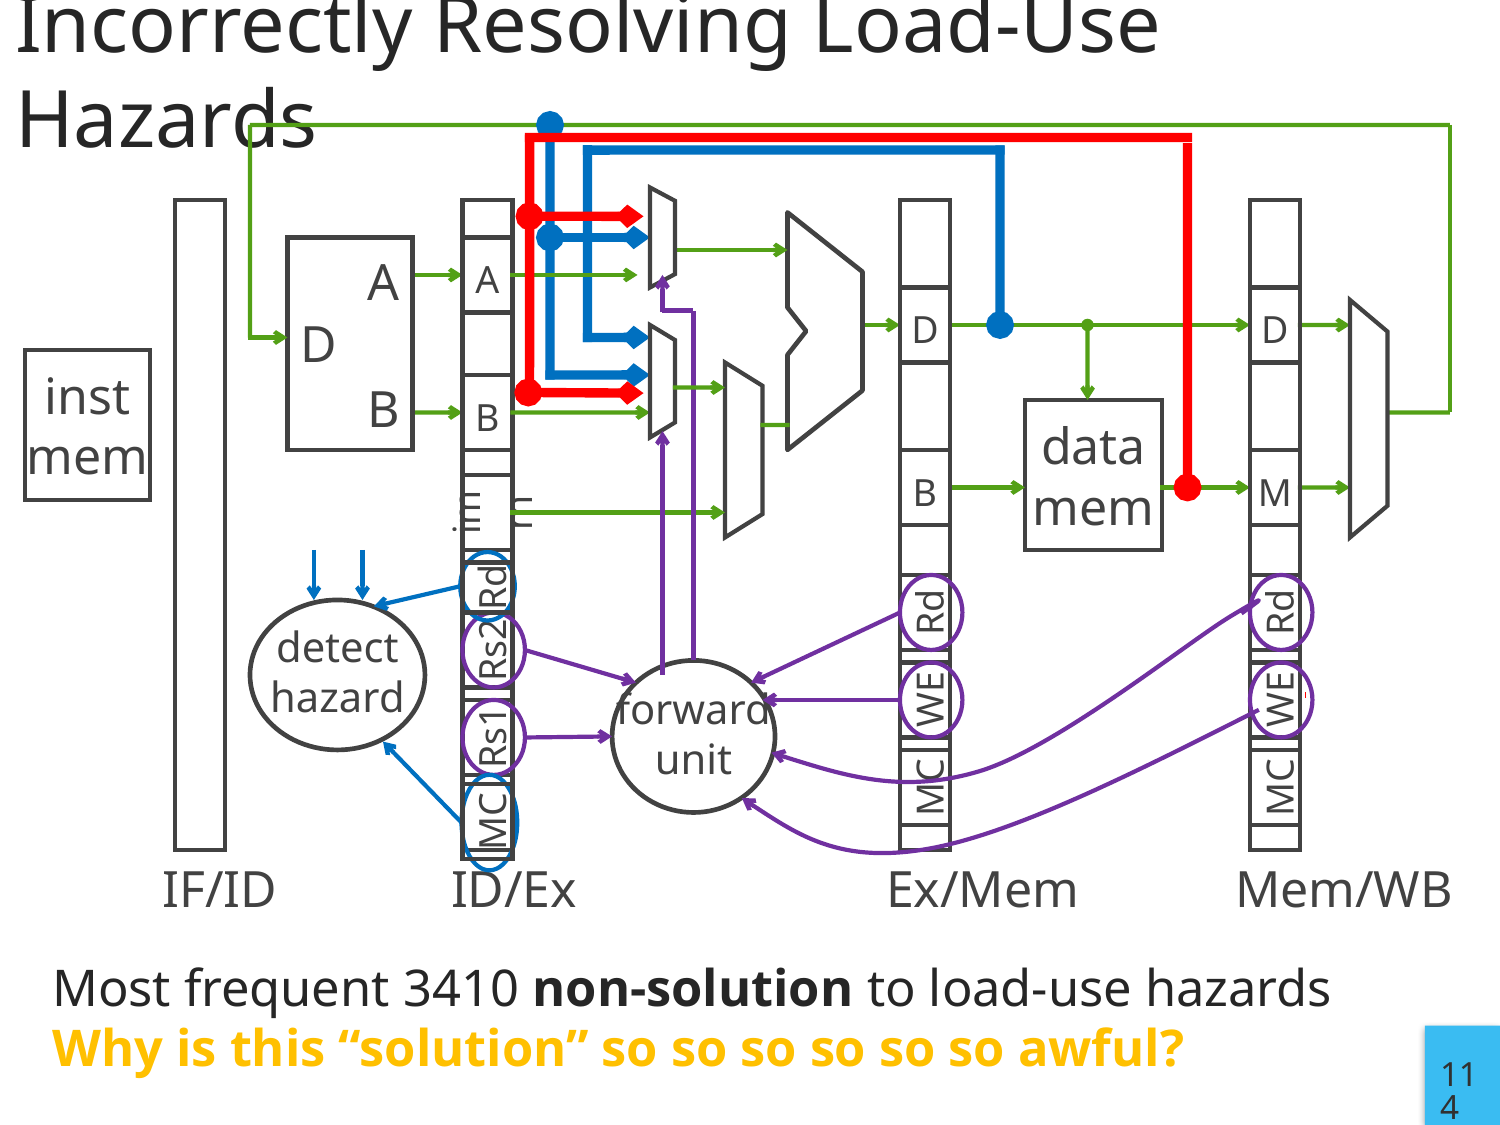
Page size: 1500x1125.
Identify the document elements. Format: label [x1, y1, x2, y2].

slide_number [1425, 1025, 1500, 1125]
list [37, 947, 1463, 1122]
text_box [24, 349, 150, 500]
text_box [147, 200, 292, 925]
text_box [247, 118, 1468, 925]
title [0, 24, 1500, 113]
